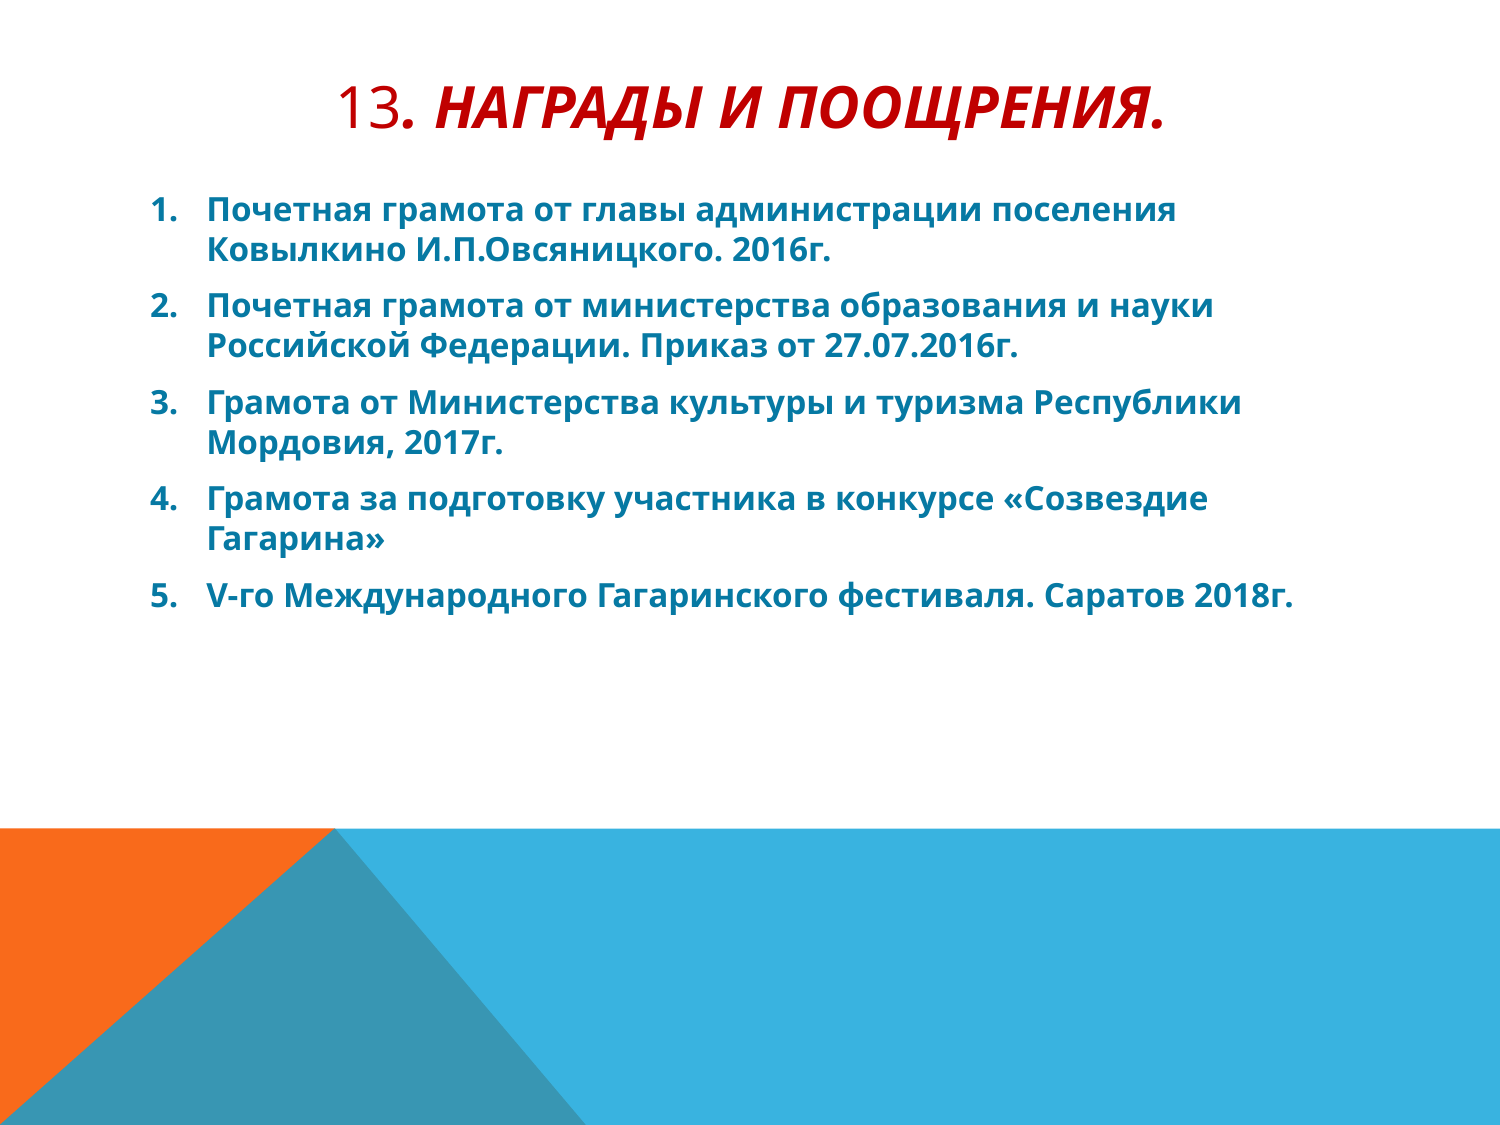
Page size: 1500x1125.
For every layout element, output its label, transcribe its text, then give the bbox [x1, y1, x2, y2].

title 13. НАГРАДЫ И ПООЩРЕНИЯ. [135, 60, 1369, 150]
list Почетная грамота от главы администрации поселения Ковылкино И.П.Овсяницкого. 2016г. Почетная грамота от министерства образования и науки Российской Федерации. Приказ от 27.07.2016г. Грамота от Министерства культуры и туризма Республики Мордовия, 2017г. Грамота за подготовку участника в конкурсе «Созвездие Гагарина» V-го Международного Гагаринского фестиваля. Саратов 2018г. [135, 180, 1369, 768]
